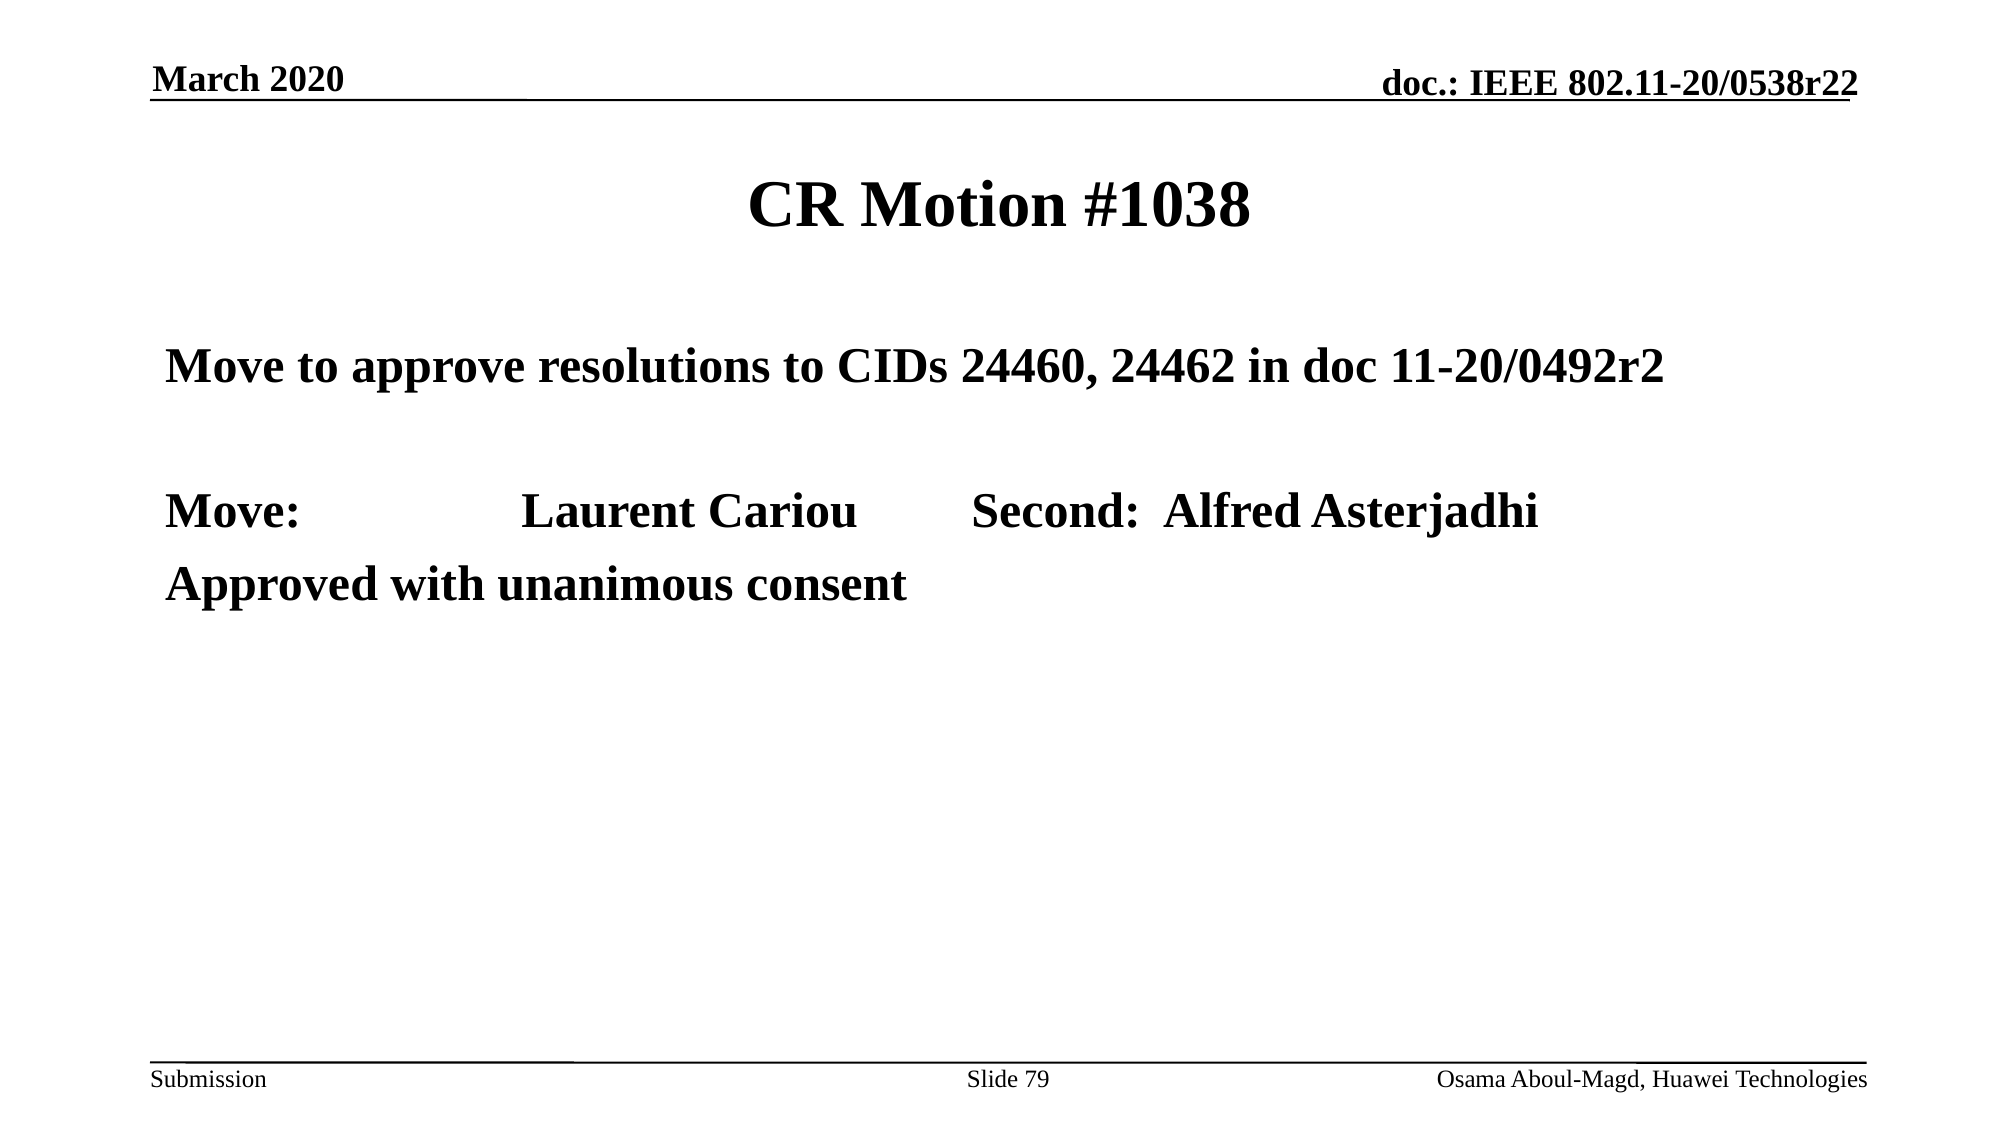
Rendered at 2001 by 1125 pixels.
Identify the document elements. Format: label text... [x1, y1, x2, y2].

list Move to approve resolutions to CIDs 24460, 24462 in doc 11-20/0492r2 Move: Laurent Cariou Second: Alfred Asterjadhi Approved with unanimous consent [149, 324, 1850, 1000]
title CR Motion #1038 [149, 112, 1850, 288]
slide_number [152, 54, 563, 100]
footer Osama Aboul-Magd, Huawei Technologies [1171, 1061, 1869, 1093]
slide_number Slide 79 [950, 1061, 1067, 1123]
